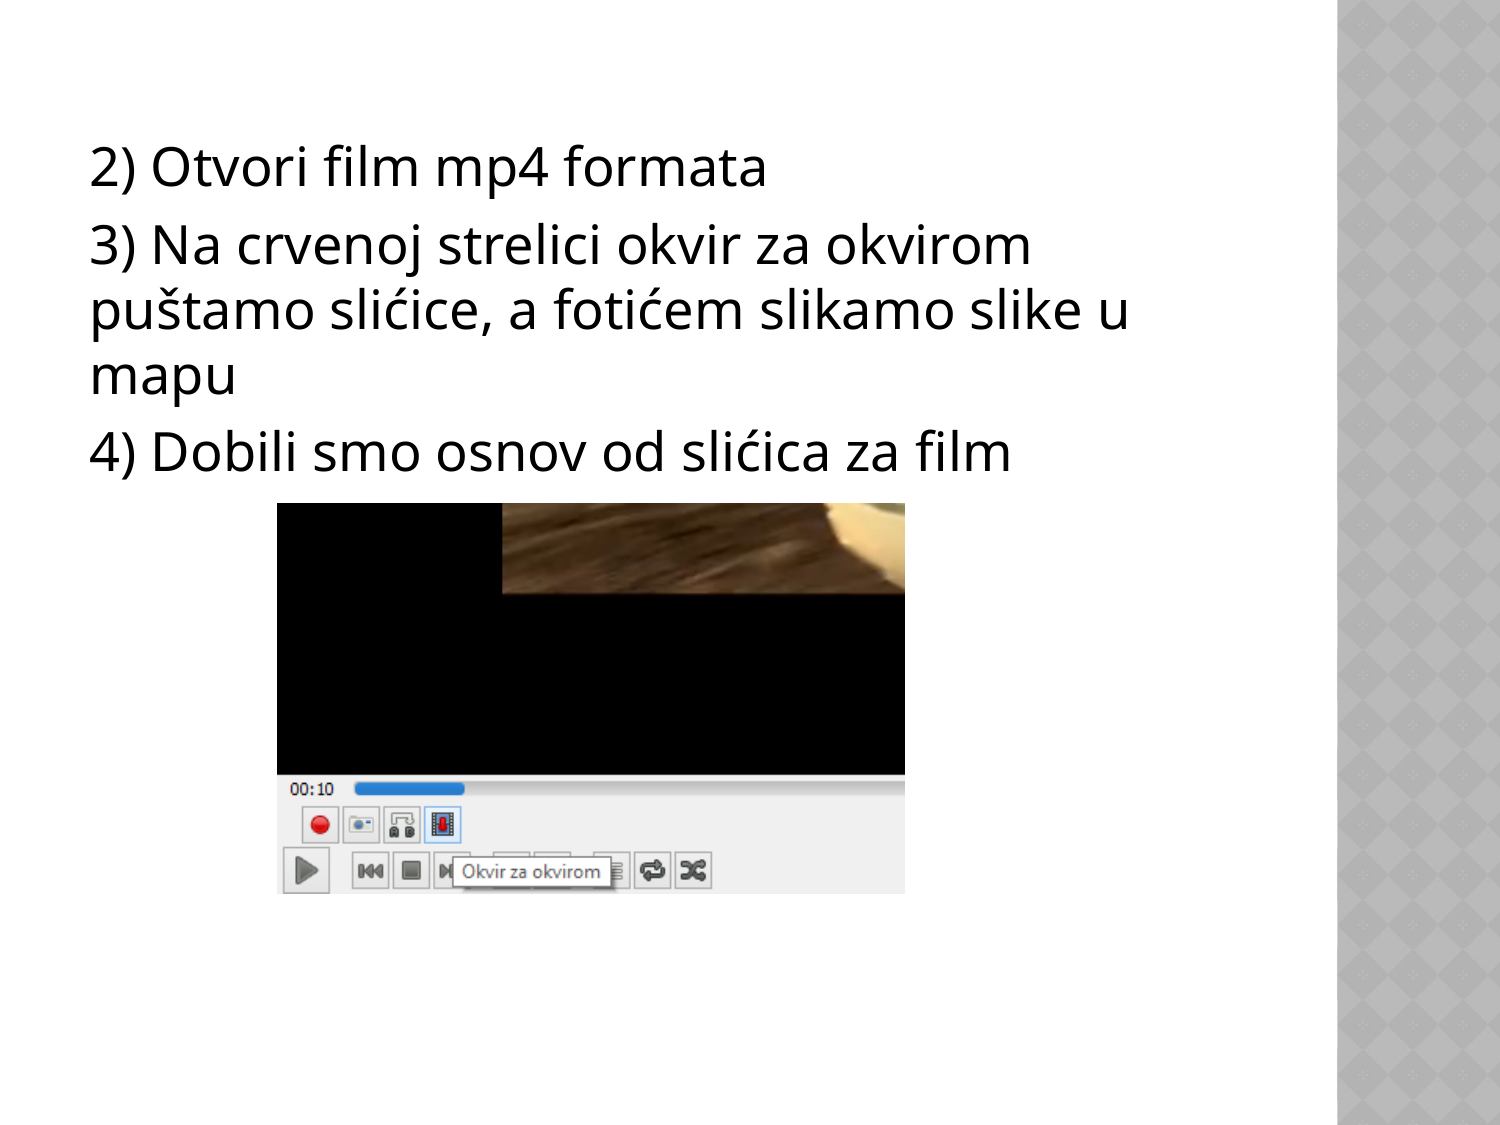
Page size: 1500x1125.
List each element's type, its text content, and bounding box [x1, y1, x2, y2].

picture [276, 503, 905, 895]
list 2) Otvori film mp4 formata 3) Na crvenoj strelici okvir za okvirom puštamo slićice, a fotićem slikamo slike u mapu 4) Dobili smo osnov od slićica za film [75, 125, 1263, 1059]
